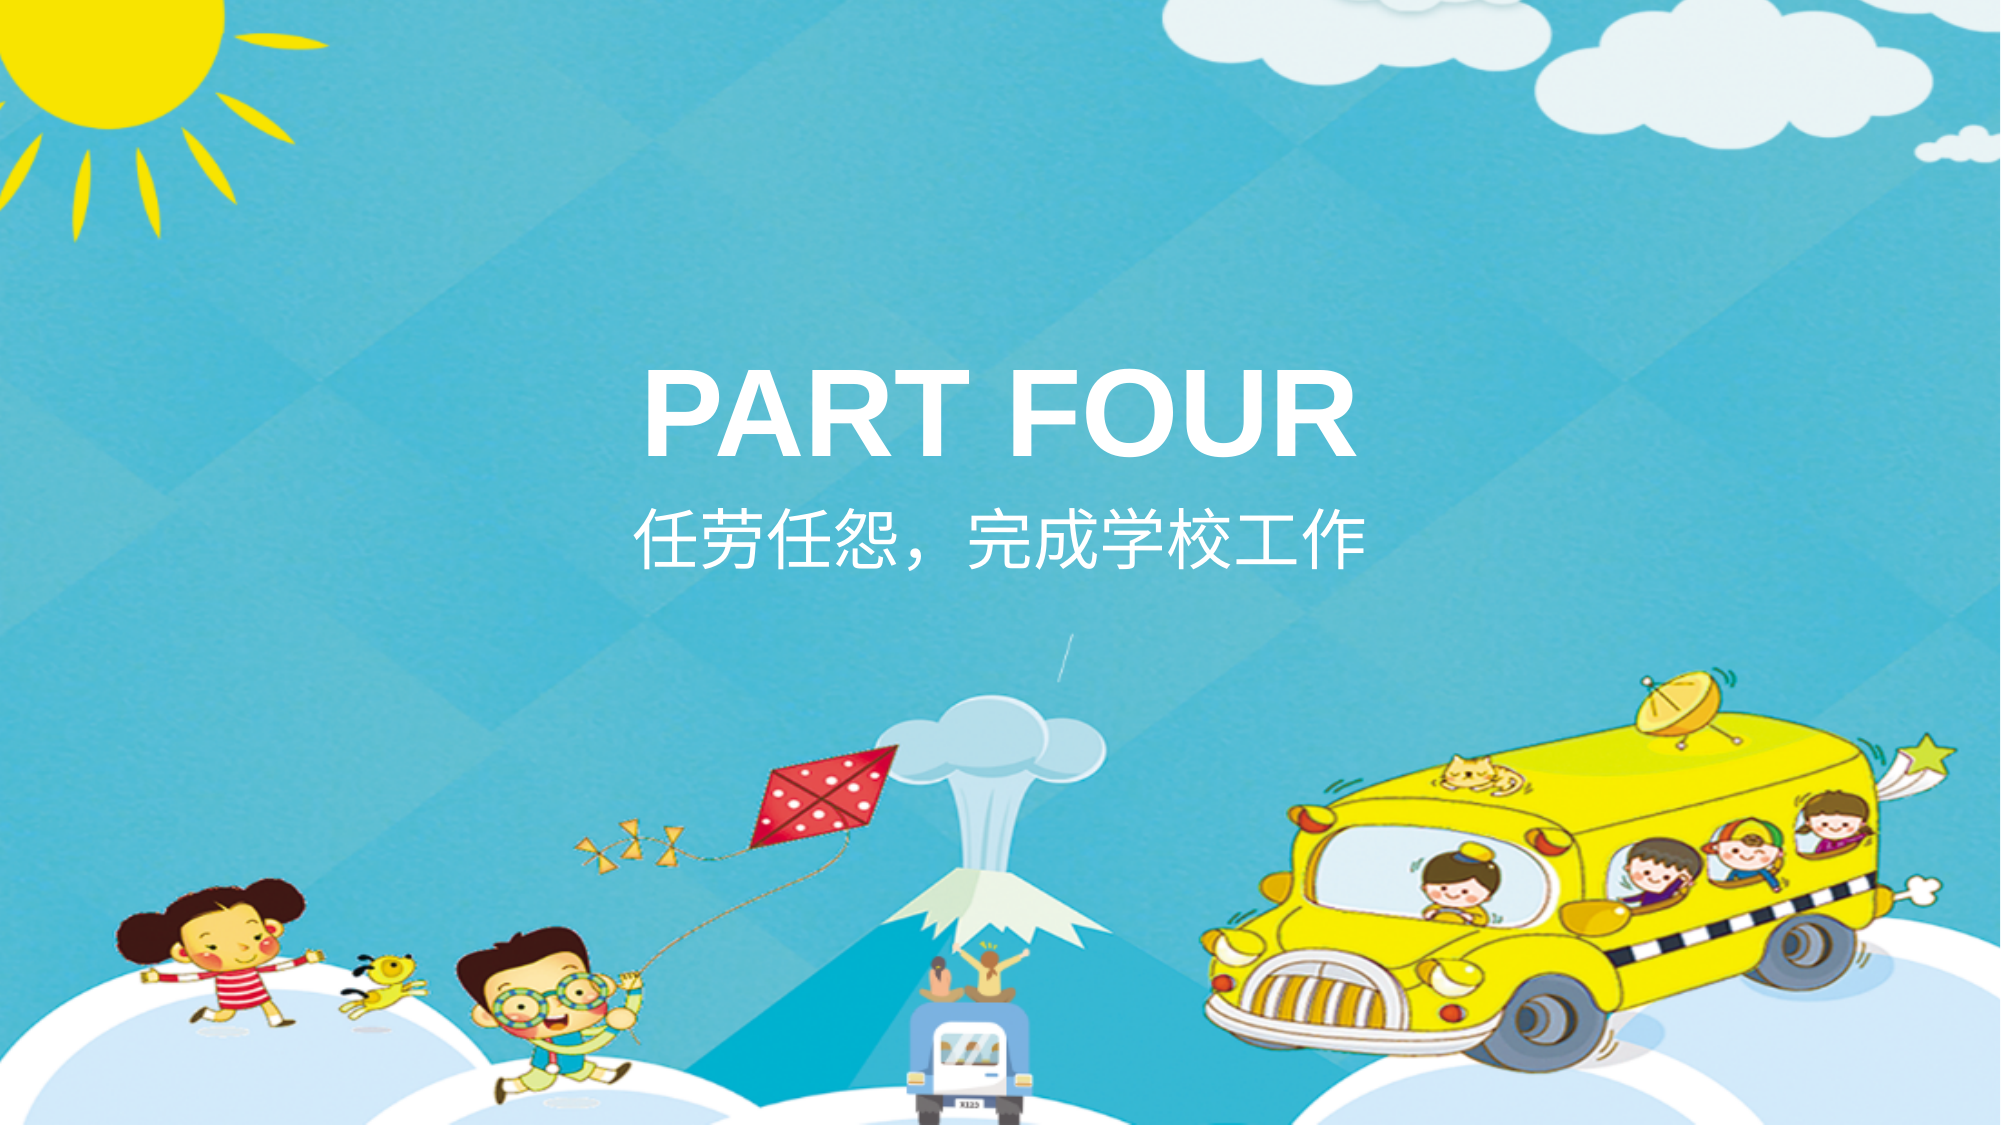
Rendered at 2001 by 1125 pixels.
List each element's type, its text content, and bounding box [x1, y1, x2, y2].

text_box PART FOUR [549, 324, 1450, 489]
text_box 任劳任怨，完成学校工作 [618, 490, 1382, 586]
picture [0, 0, 2001, 1125]
